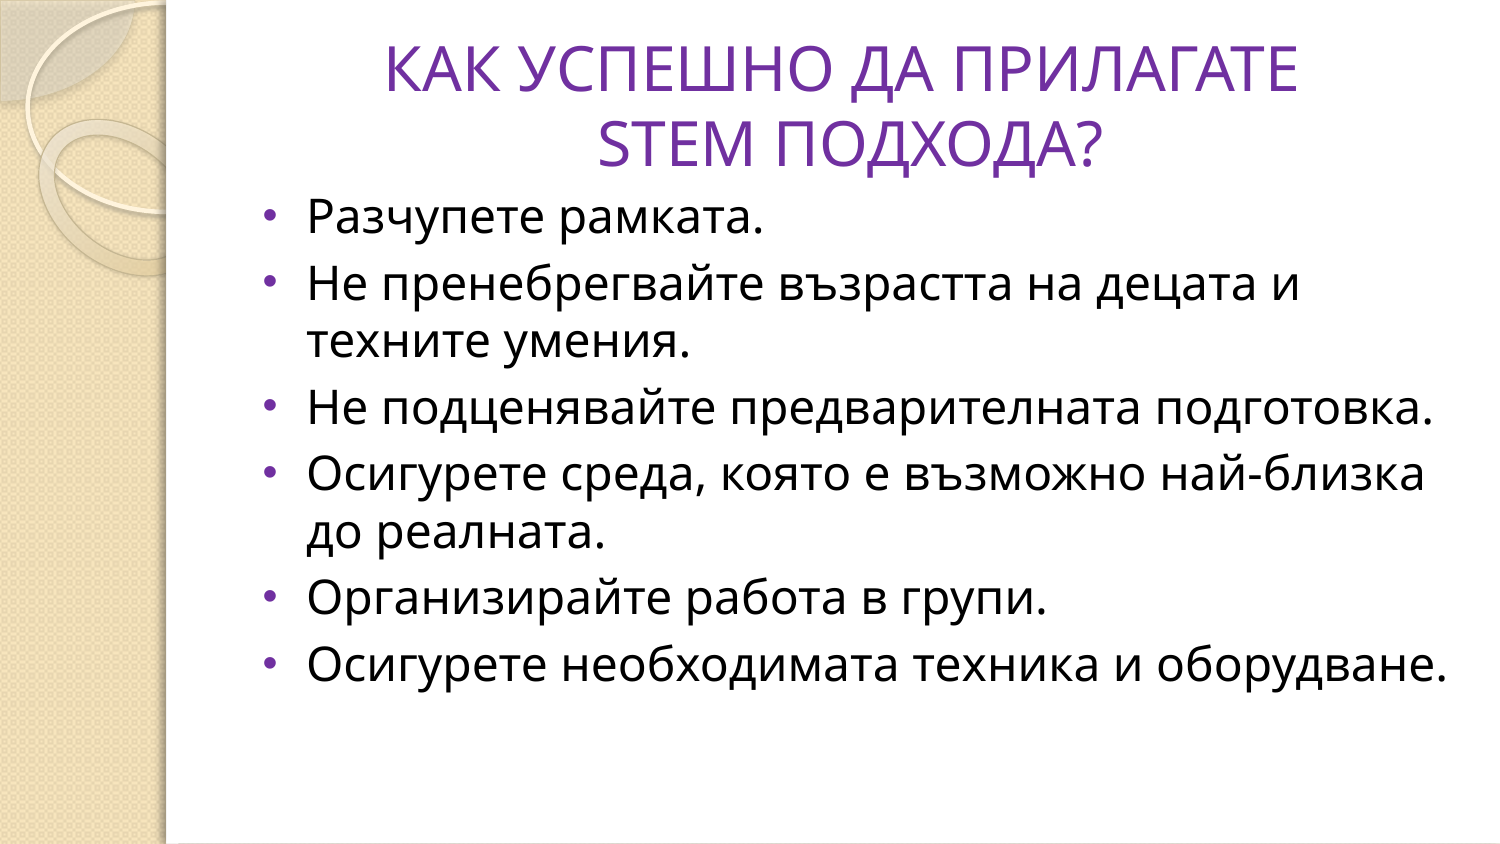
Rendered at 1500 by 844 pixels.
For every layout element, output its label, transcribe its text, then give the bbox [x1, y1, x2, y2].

list Разчупете рамката. Не пренебрегвайте възрастта на децата и техните умения. Не подценявайте предварителната подготовка. Осигурете среда, която е възможно най-близка до реалната. Организирайте работа в групи. Осигурете необходимата техника и оборудване. [235, 178, 1466, 769]
title КАК УСПЕШНО ДА ПРИЛАГАТЕ STEM ПОДХОДА? [235, 33, 1466, 175]
